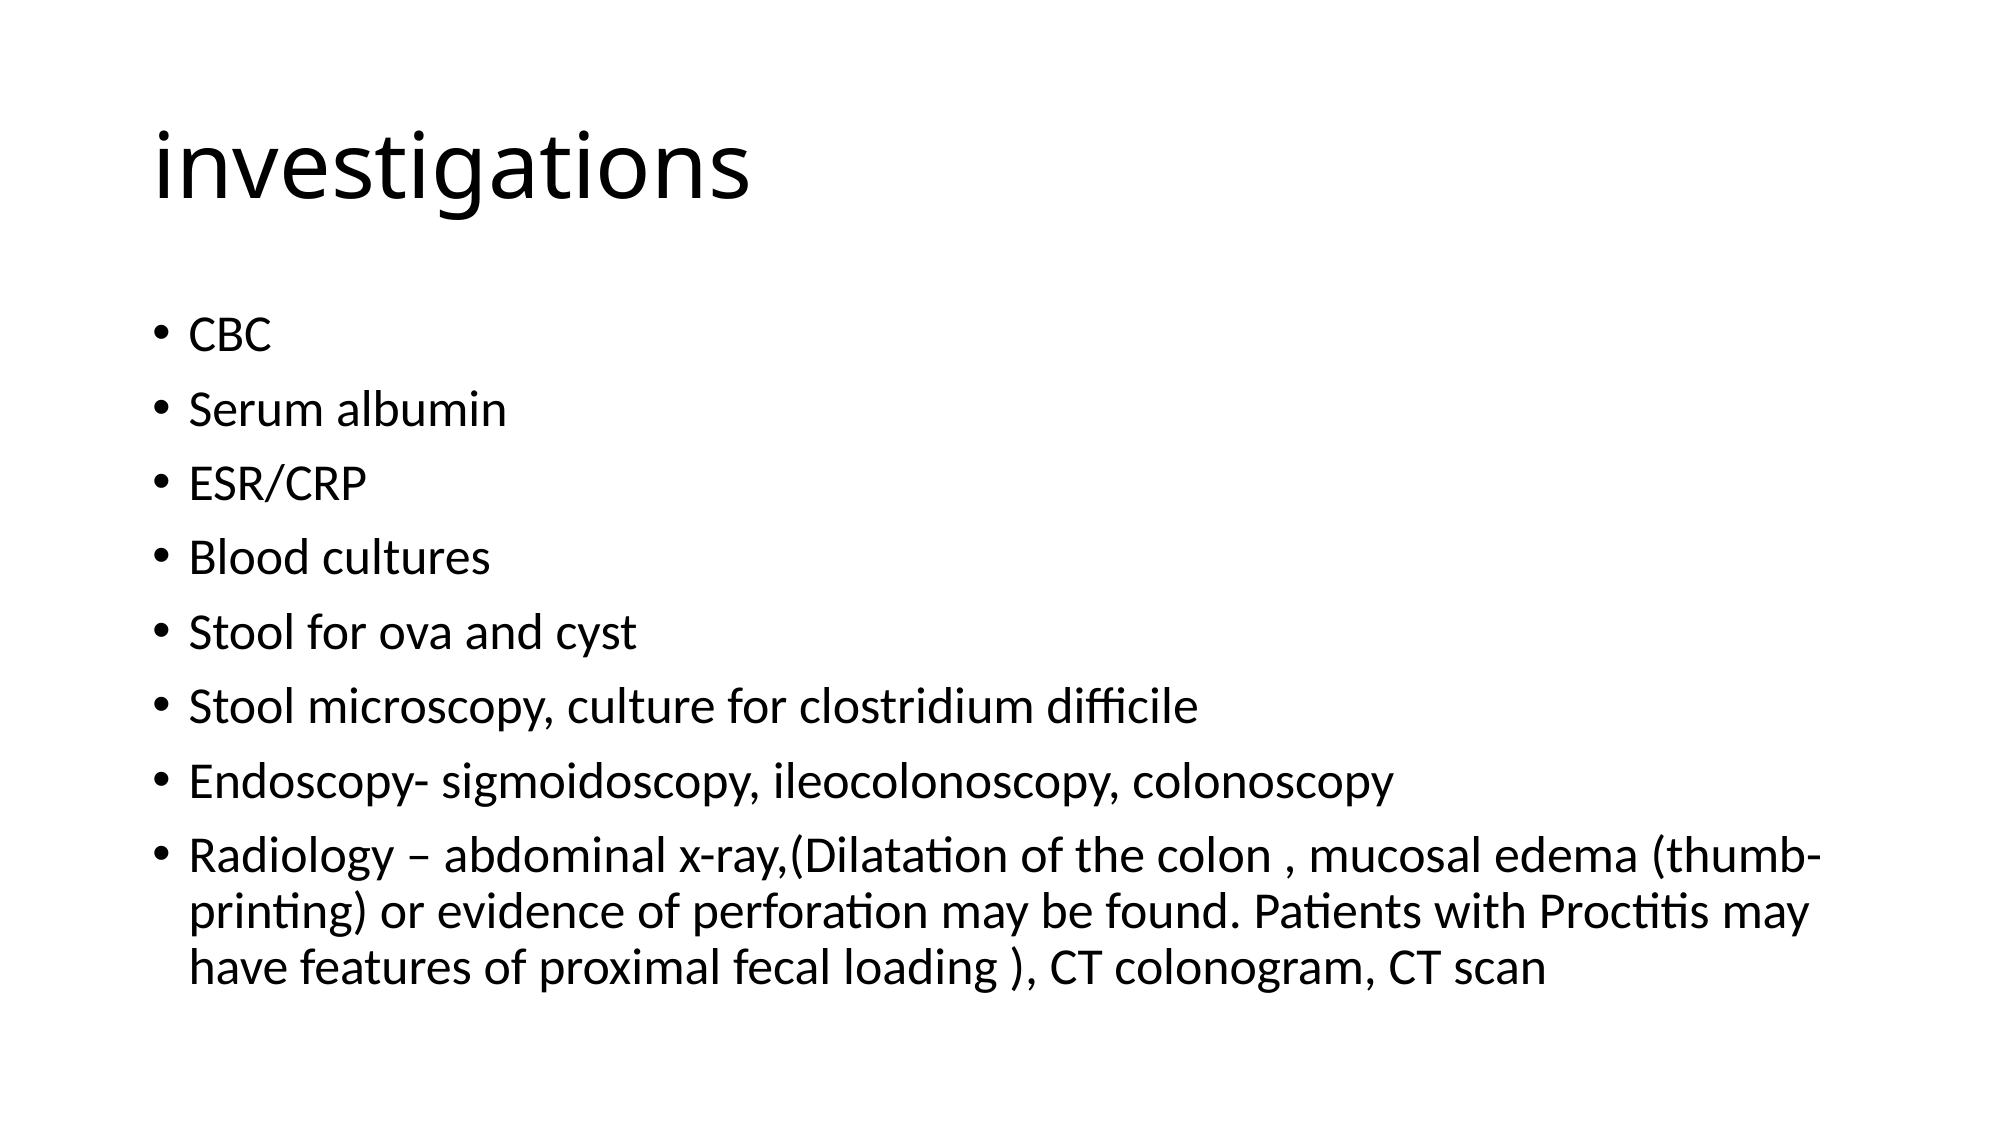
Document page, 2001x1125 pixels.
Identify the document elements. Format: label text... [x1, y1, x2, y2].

title investigations [137, 59, 1863, 278]
list CBC Serum albumin ESR/CRP Blood cultures Stool for ova and cyst Stool microscopy, culture for clostridium difficile Endoscopy- sigmoidoscopy, ileocolonoscopy, colonoscopy Radiology – abdominal x-ray,(Dilatation of the colon , mucosal edema (thumb-printing) or evidence of perforation may be found. Patients with Proctitis may have features of proximal fecal loading ), CT colonogram, CT scan [137, 299, 1863, 1014]
